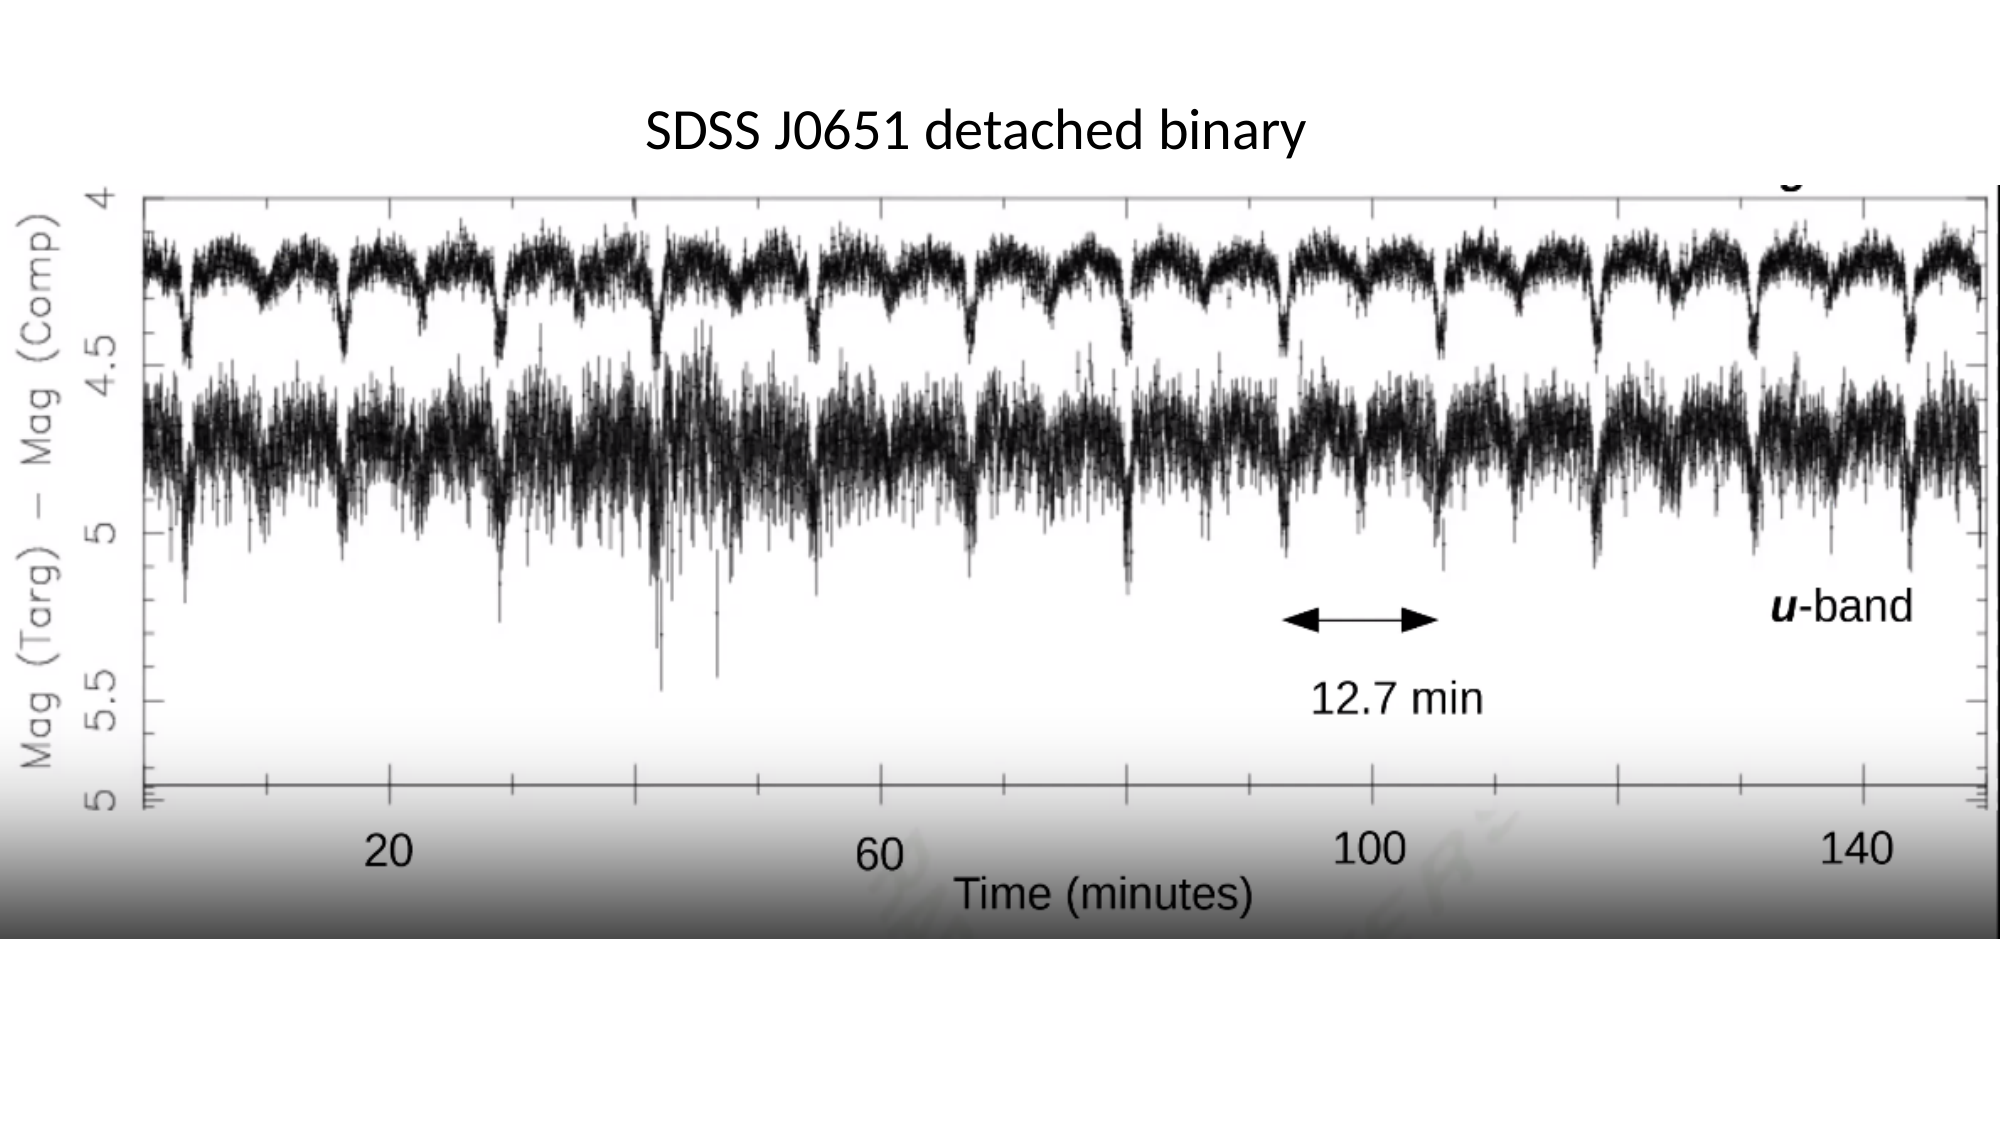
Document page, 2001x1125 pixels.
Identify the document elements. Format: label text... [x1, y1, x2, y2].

picture [0, 185, 2000, 939]
text_box SDSS J0651 detached binary [630, 83, 1323, 169]
